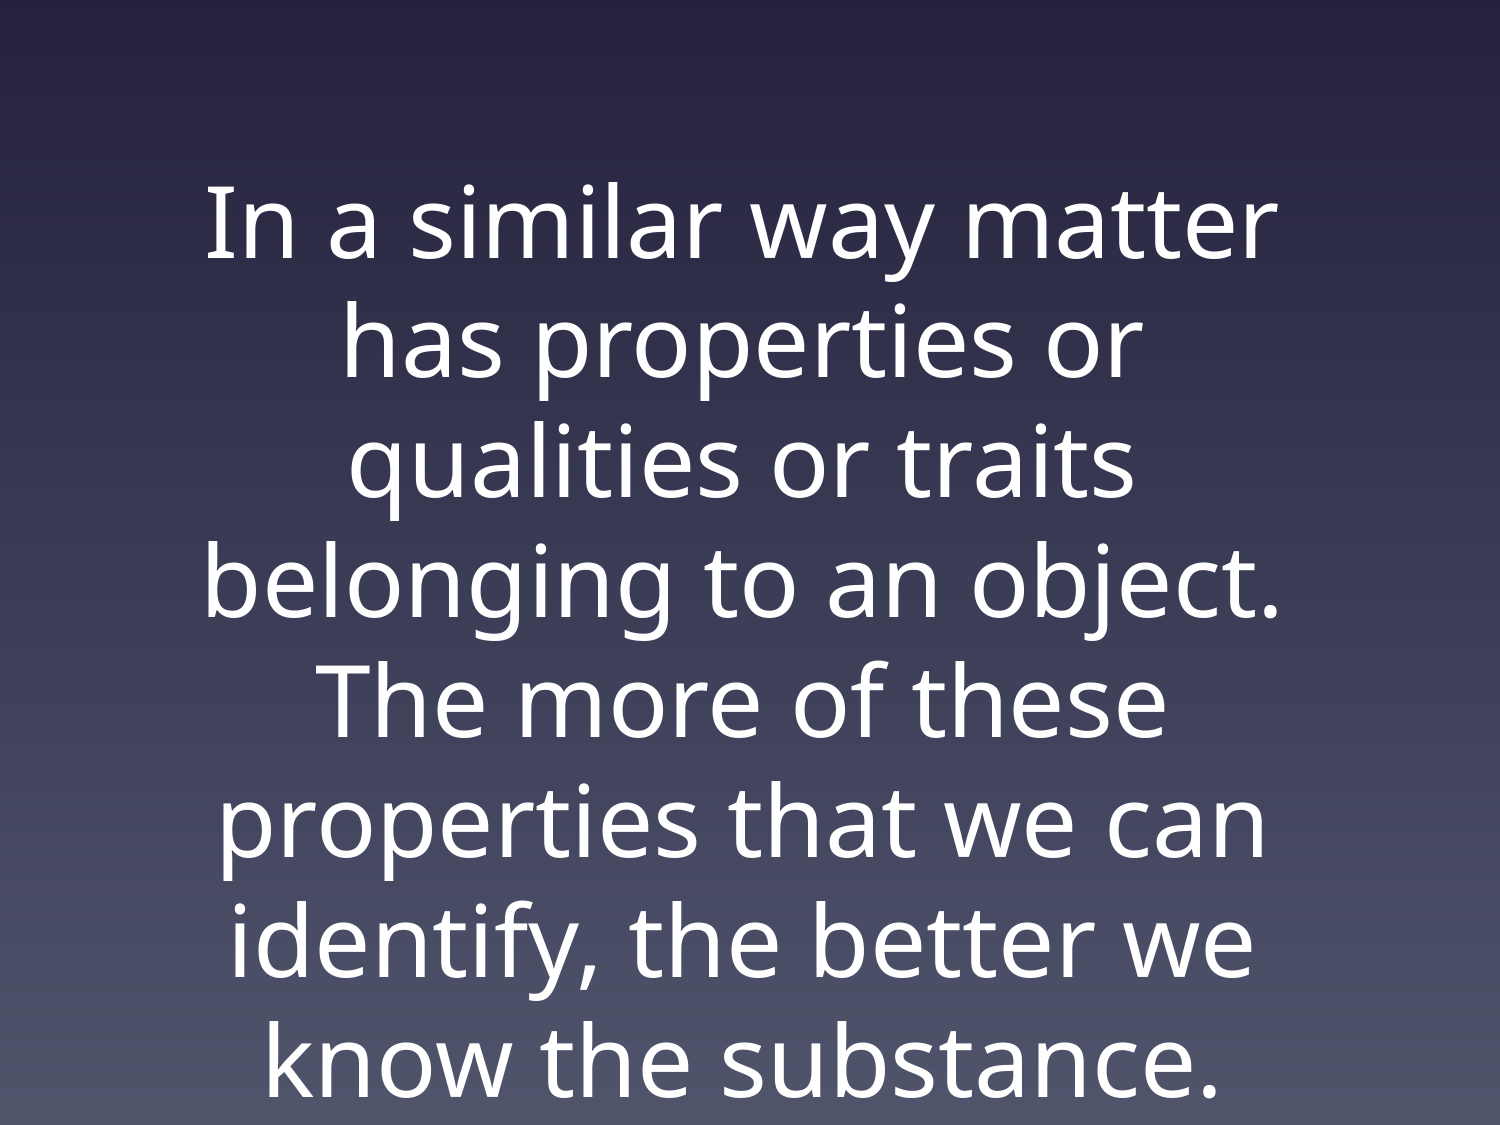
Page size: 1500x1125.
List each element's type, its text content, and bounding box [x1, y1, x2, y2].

text_box In a similar way matter has properties or qualities or traits belonging to an object. The more of these properties that we can identify, the better we know the substance. [134, 150, 1352, 1125]
